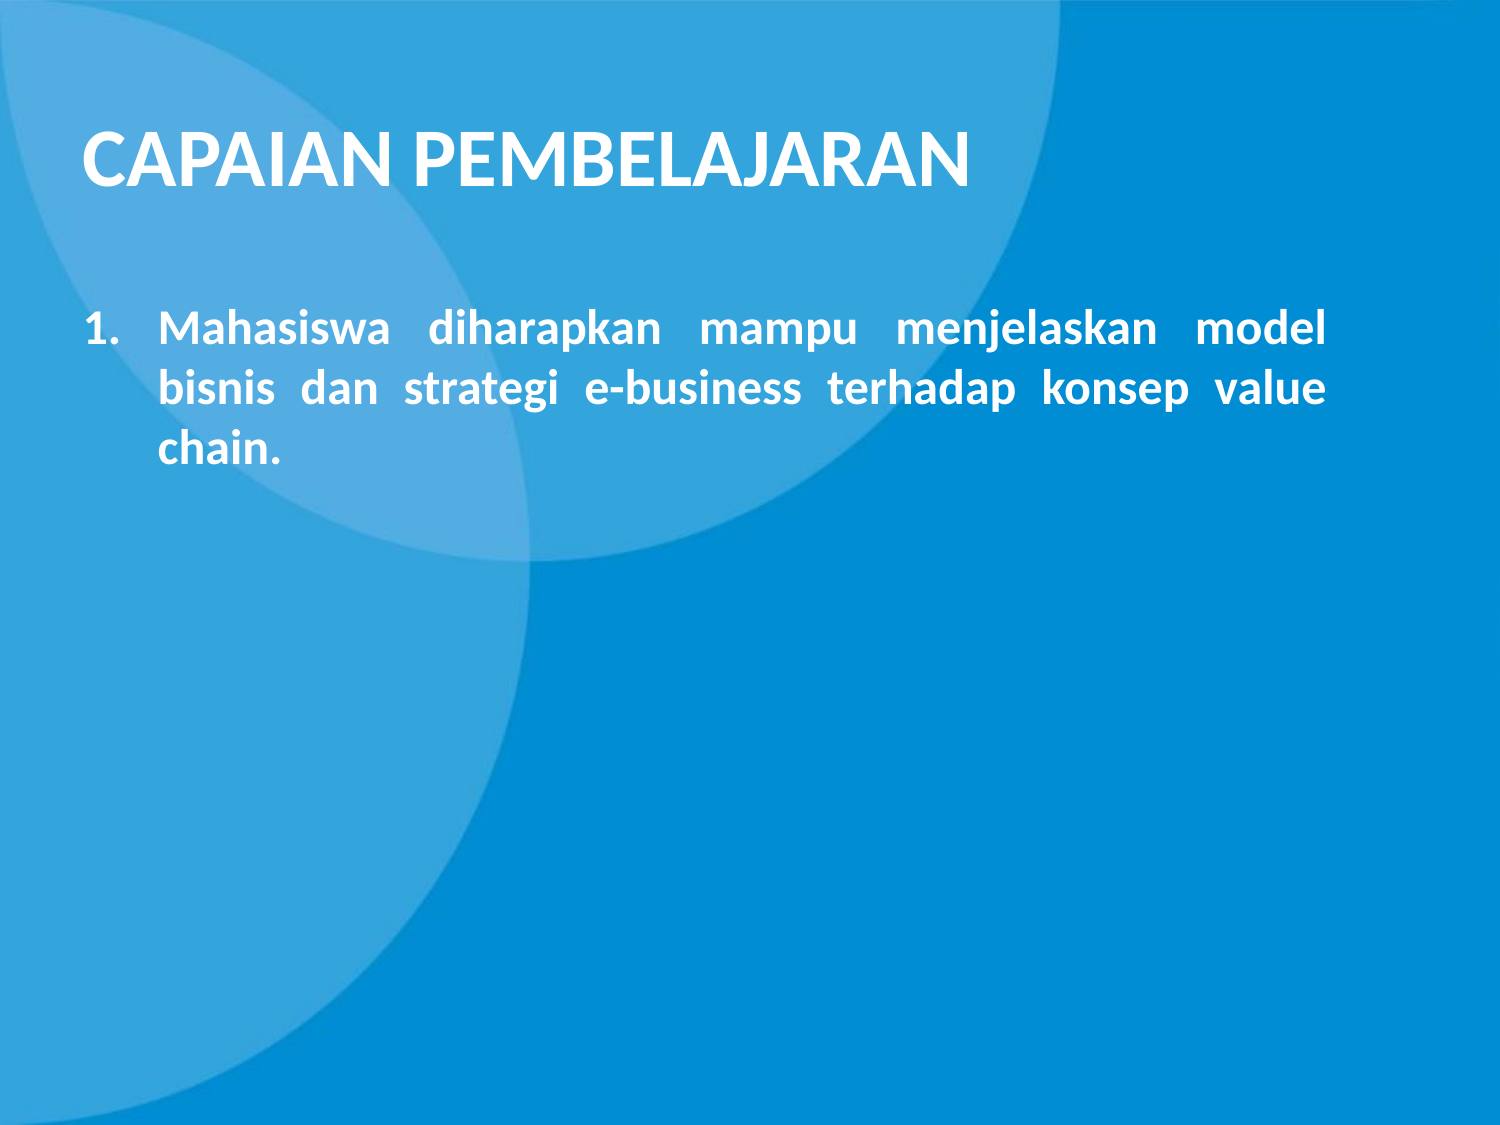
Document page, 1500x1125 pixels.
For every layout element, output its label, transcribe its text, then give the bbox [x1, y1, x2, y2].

title Capaian pembelajaran [67, 95, 1343, 287]
picture [0, 0, 1060, 1125]
text_box Mahasiswa diharapkan mampu menjelaskan model bisnis dan strategi e-business terhadap konsep value chain. [67, 287, 1343, 511]
